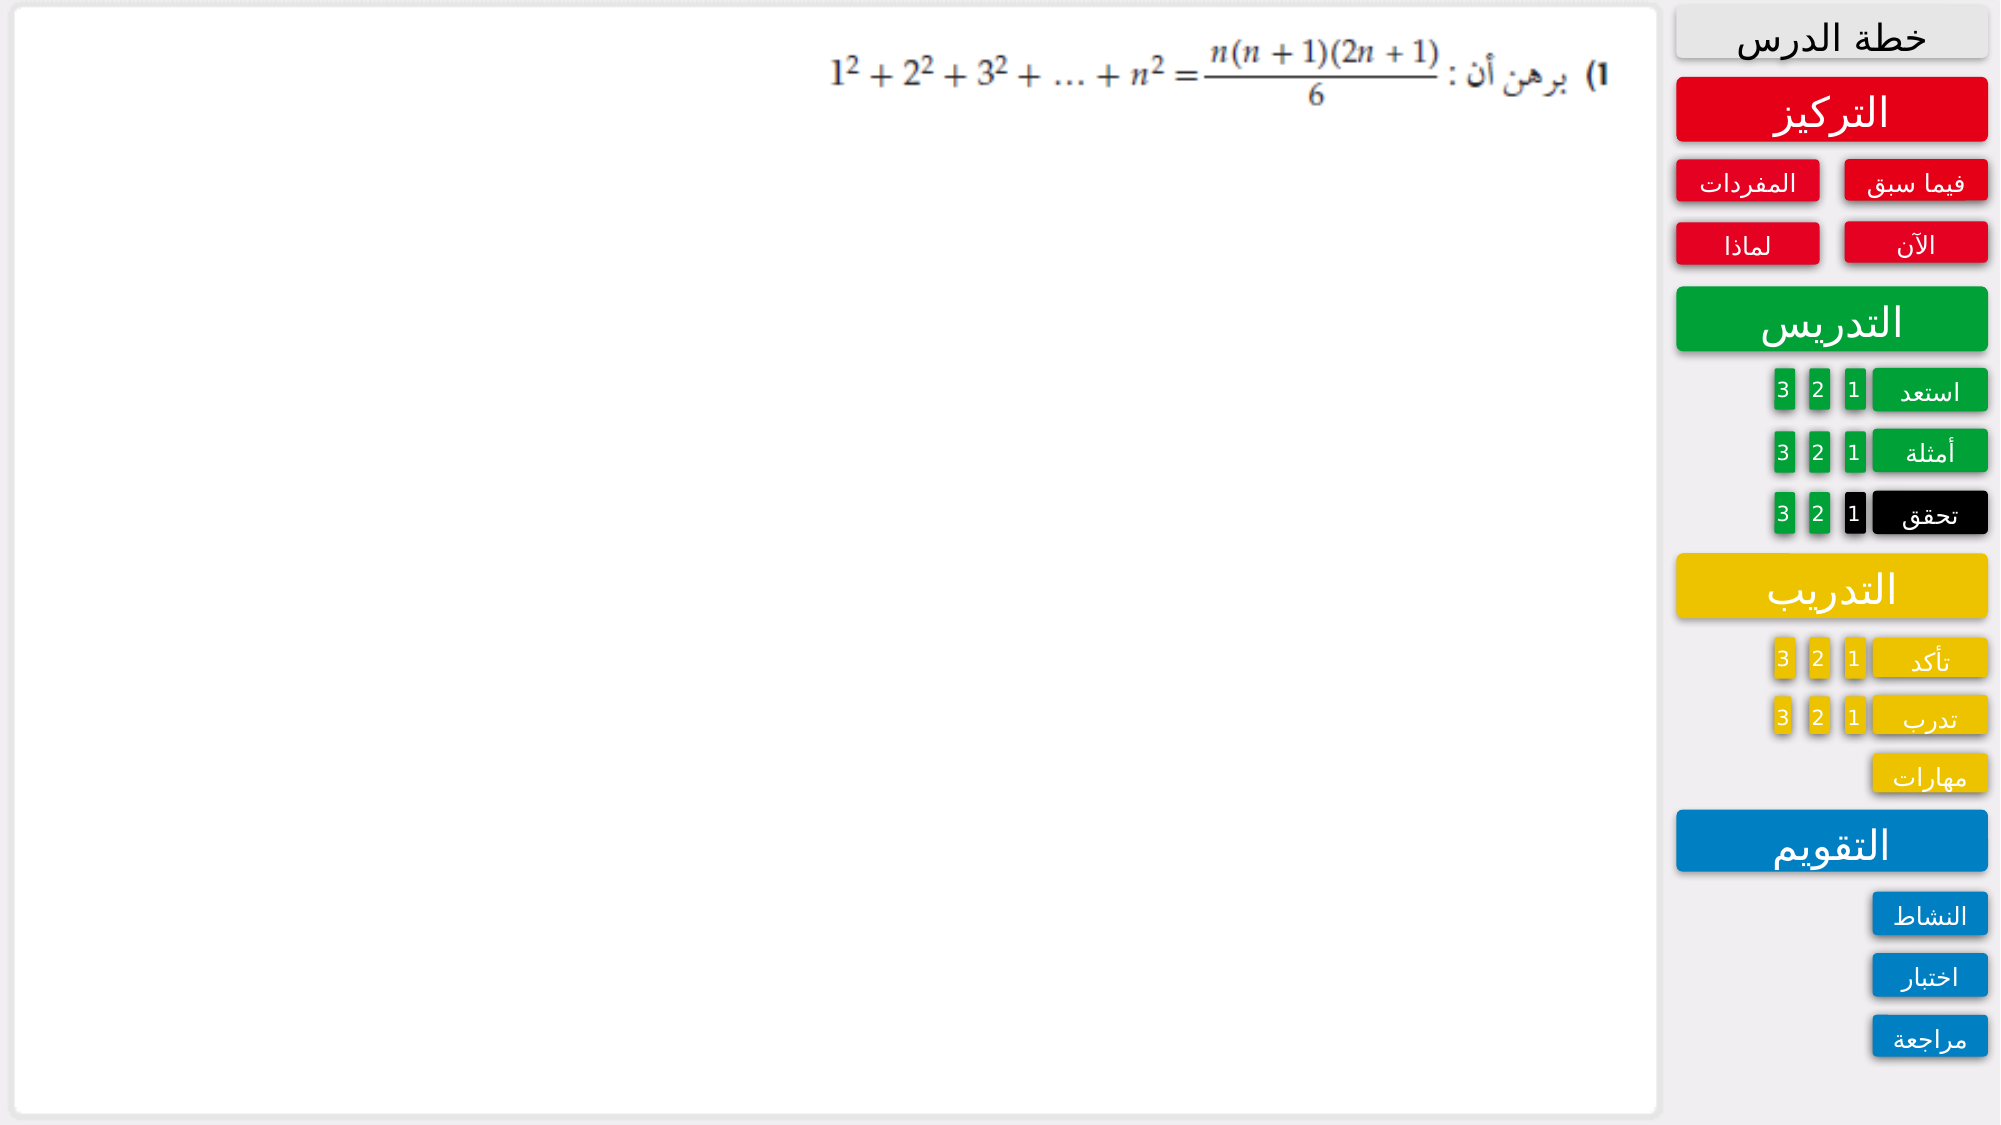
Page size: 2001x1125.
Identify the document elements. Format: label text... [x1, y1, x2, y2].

text_box 2 [1809, 431, 1831, 473]
text_box لماذا [1676, 222, 1820, 265]
text_box النشاط [1872, 891, 1988, 936]
text_box 3 [1774, 696, 1792, 734]
text_box مراجعة [1872, 1014, 1988, 1057]
text_box التدريس [1675, 285, 1990, 353]
text_box 2 [1809, 637, 1831, 679]
text_box 3 [1774, 492, 1796, 534]
text_box اختبار [1872, 953, 1988, 997]
text_box 3 [1774, 431, 1796, 473]
text_box 1 [1845, 492, 1866, 534]
text_box 1 [1845, 431, 1866, 473]
text_box التدريب [1675, 552, 1990, 620]
picture [0, 0, 2001, 1125]
text_box 1 [1845, 637, 1866, 679]
text_box 2 [1809, 492, 1831, 534]
text_box 2 [1809, 696, 1831, 734]
text_box التقويم [1675, 808, 1990, 873]
text_box استعد [1873, 367, 1988, 412]
text_box خطة الدرس [1675, 4, 1990, 59]
text_box 1 [1845, 368, 1866, 410]
text_box المفردات [1676, 159, 1820, 202]
text_box التركيز [1675, 75, 1990, 143]
text_box الآن [1844, 221, 1988, 263]
text_box 3 [1774, 368, 1796, 410]
text_box تأكد [1873, 637, 1988, 678]
text_box تدرب [1872, 694, 1988, 735]
text_box مهارات [1872, 753, 1988, 793]
text_box تحقق [1872, 490, 1988, 535]
text_box 1 [1845, 696, 1866, 734]
text_box فيما سبق [1844, 159, 1988, 201]
text_box 2 [1809, 368, 1831, 410]
text_box 3 [1774, 637, 1796, 679]
text_box أمثلة [1872, 428, 1988, 473]
